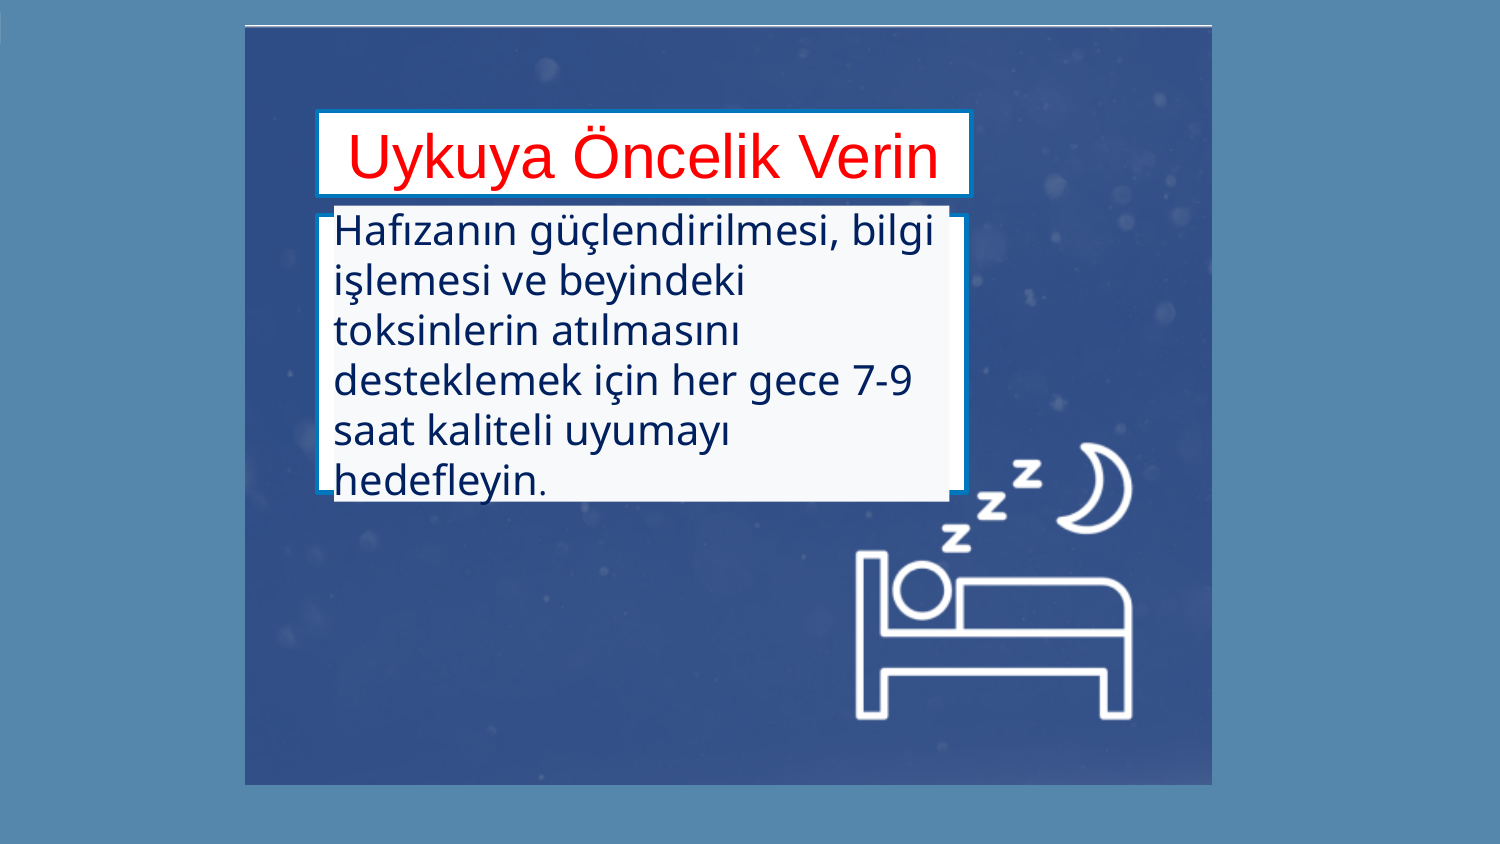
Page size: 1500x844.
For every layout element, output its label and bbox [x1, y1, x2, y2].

picture [245, 25, 1213, 785]
